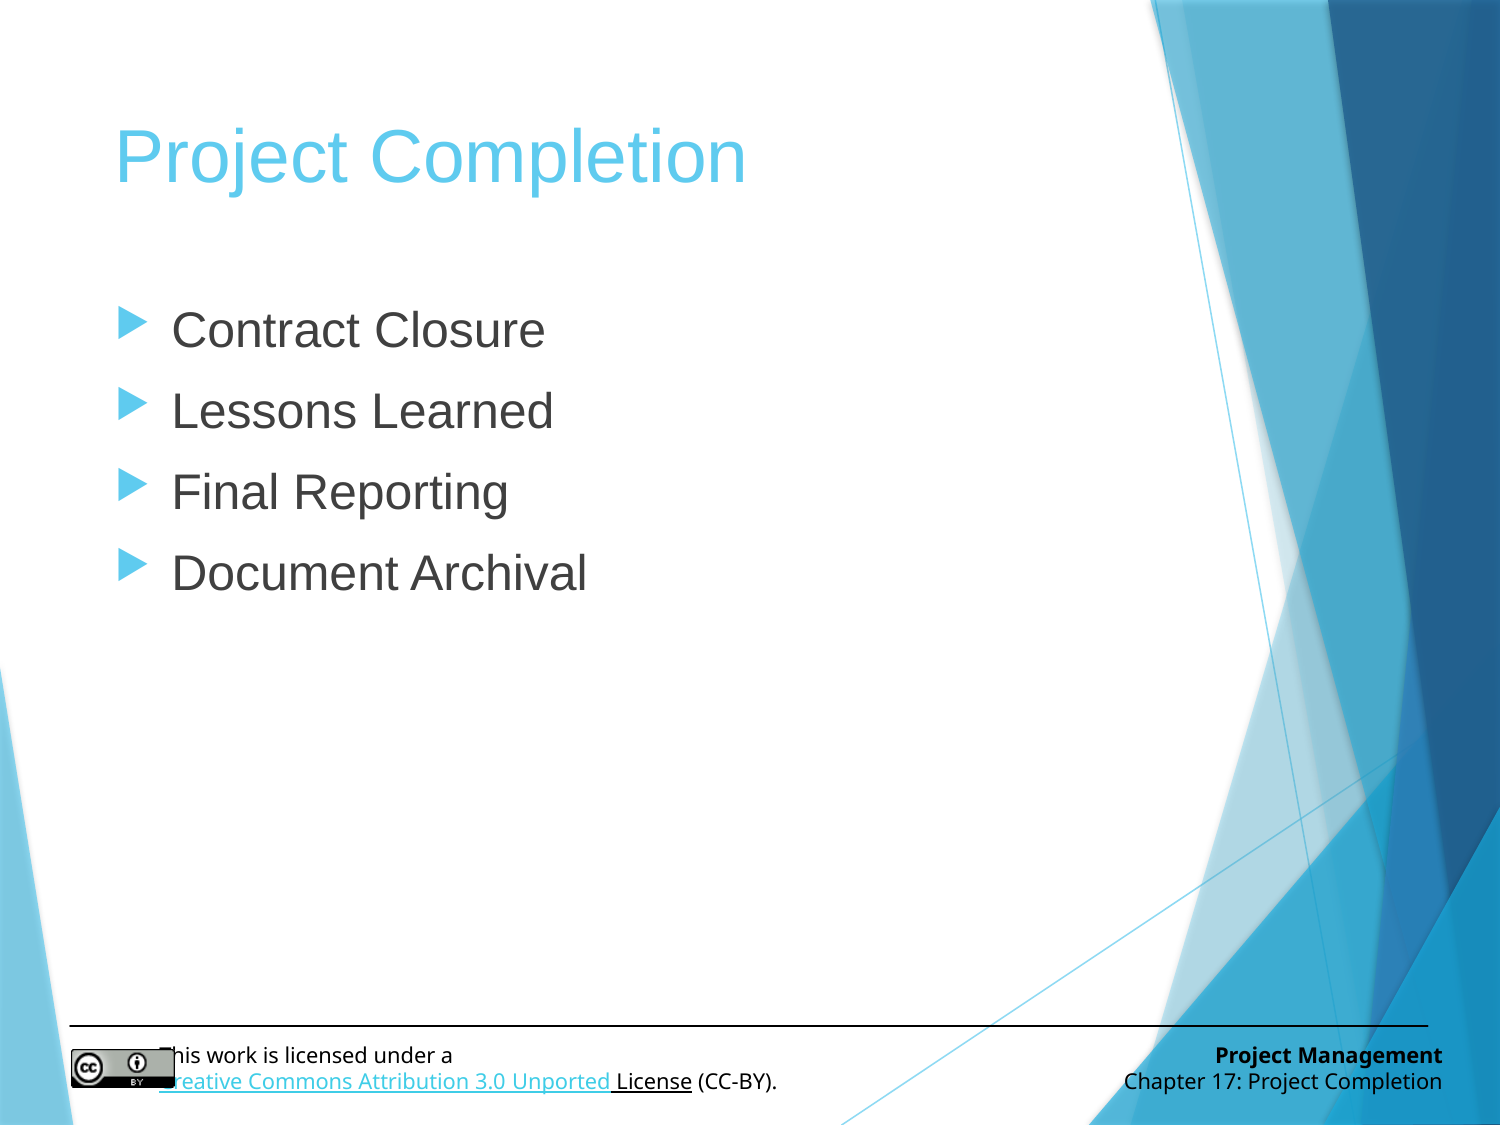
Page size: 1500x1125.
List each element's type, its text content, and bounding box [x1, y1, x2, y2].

title Project Completion [99, 99, 1142, 290]
list Contract Closure Lessons Learned Final Reporting Document Archival [99, 290, 1142, 927]
picture [71, 1049, 175, 1088]
